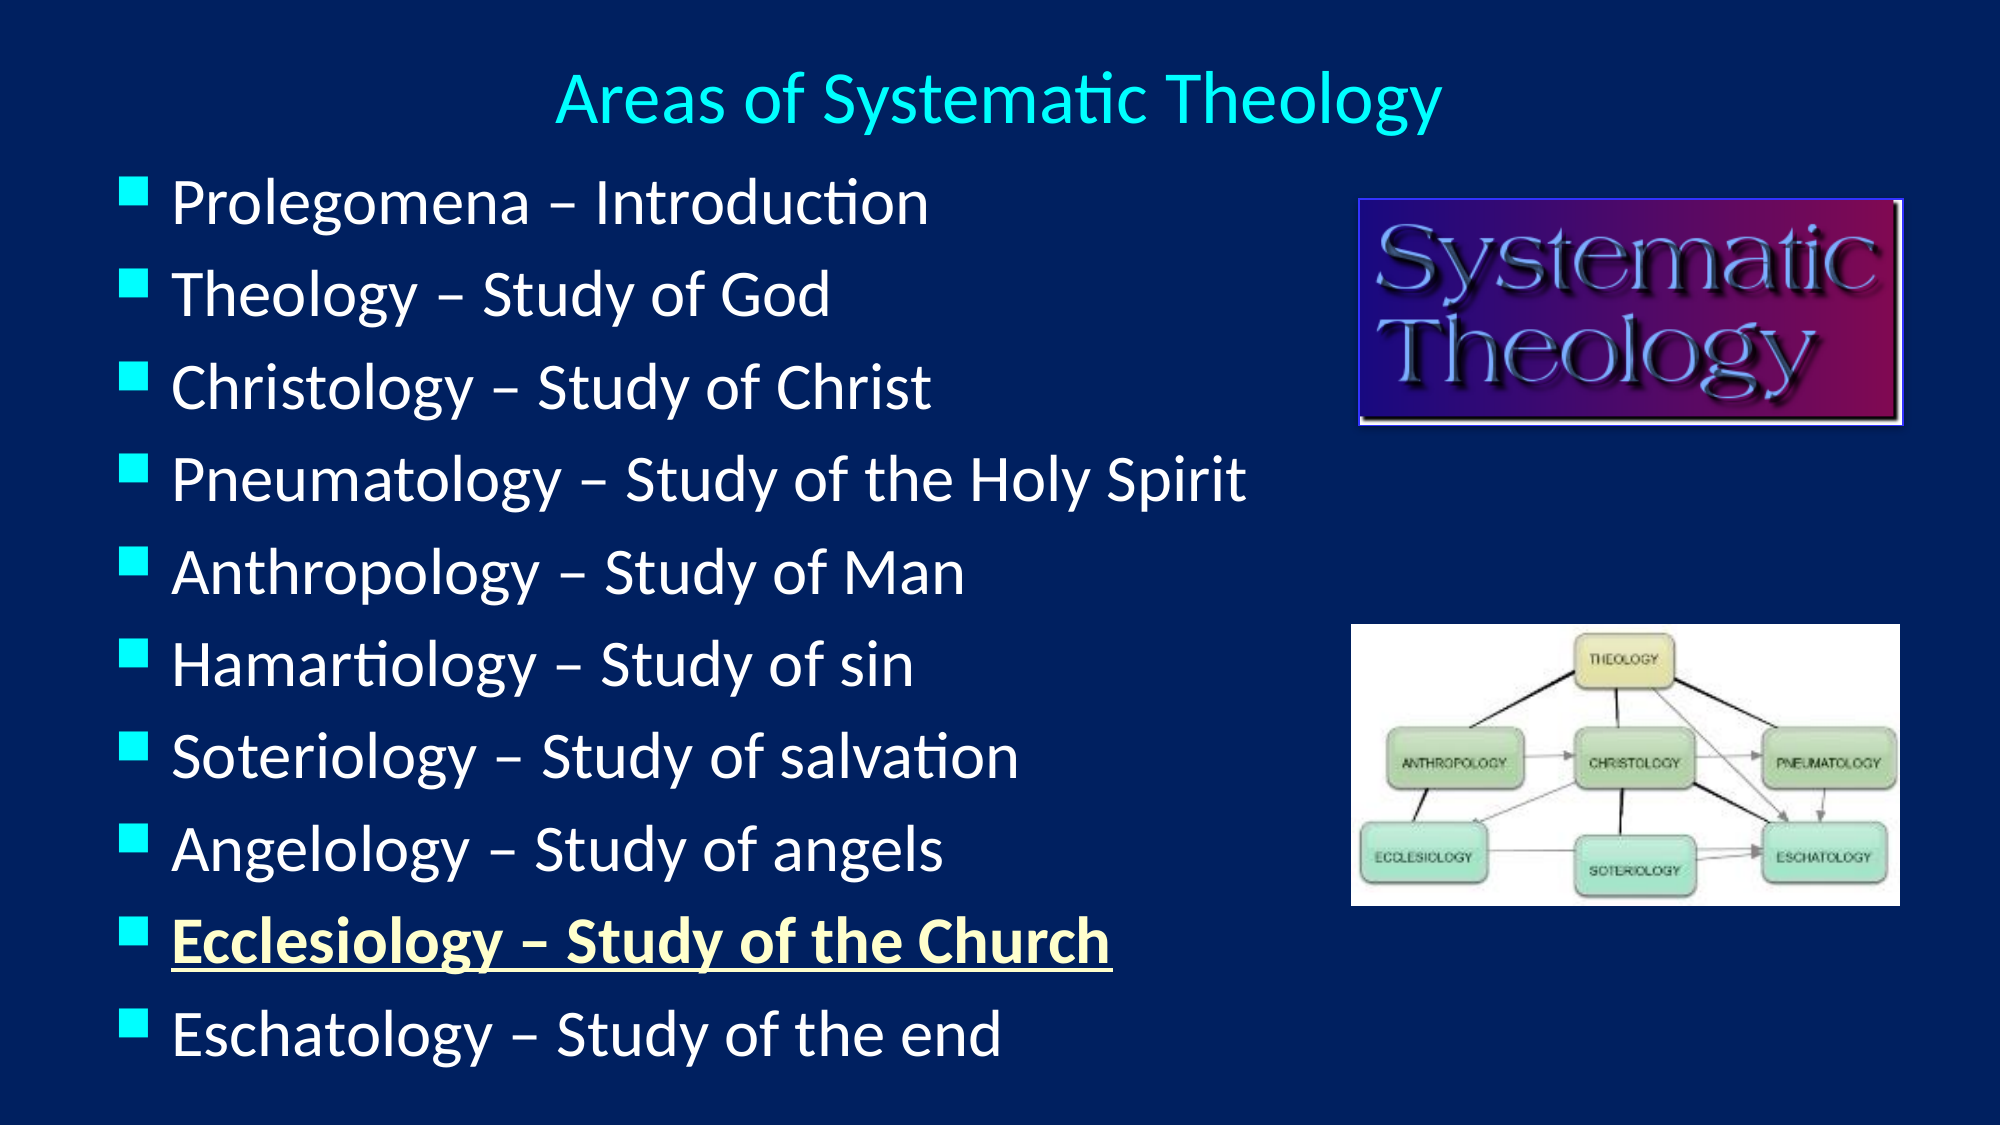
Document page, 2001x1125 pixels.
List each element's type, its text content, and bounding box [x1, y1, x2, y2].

picture [1359, 199, 1903, 426]
picture [1351, 624, 1901, 907]
list Prolegomena – Introduction Theology – Study of God Christology – Study of Christ Pneumatology – Study of the Holy Spirit Anthropology – Study of Man Hamartiology – Study of sin Soteriology – Study of salvation Angelology – Study of angels Ecclesiology – Study of the Church Eschatology – Study of the end [99, 149, 1488, 1101]
title Areas of Systematic Theology [412, 37, 1588, 151]
